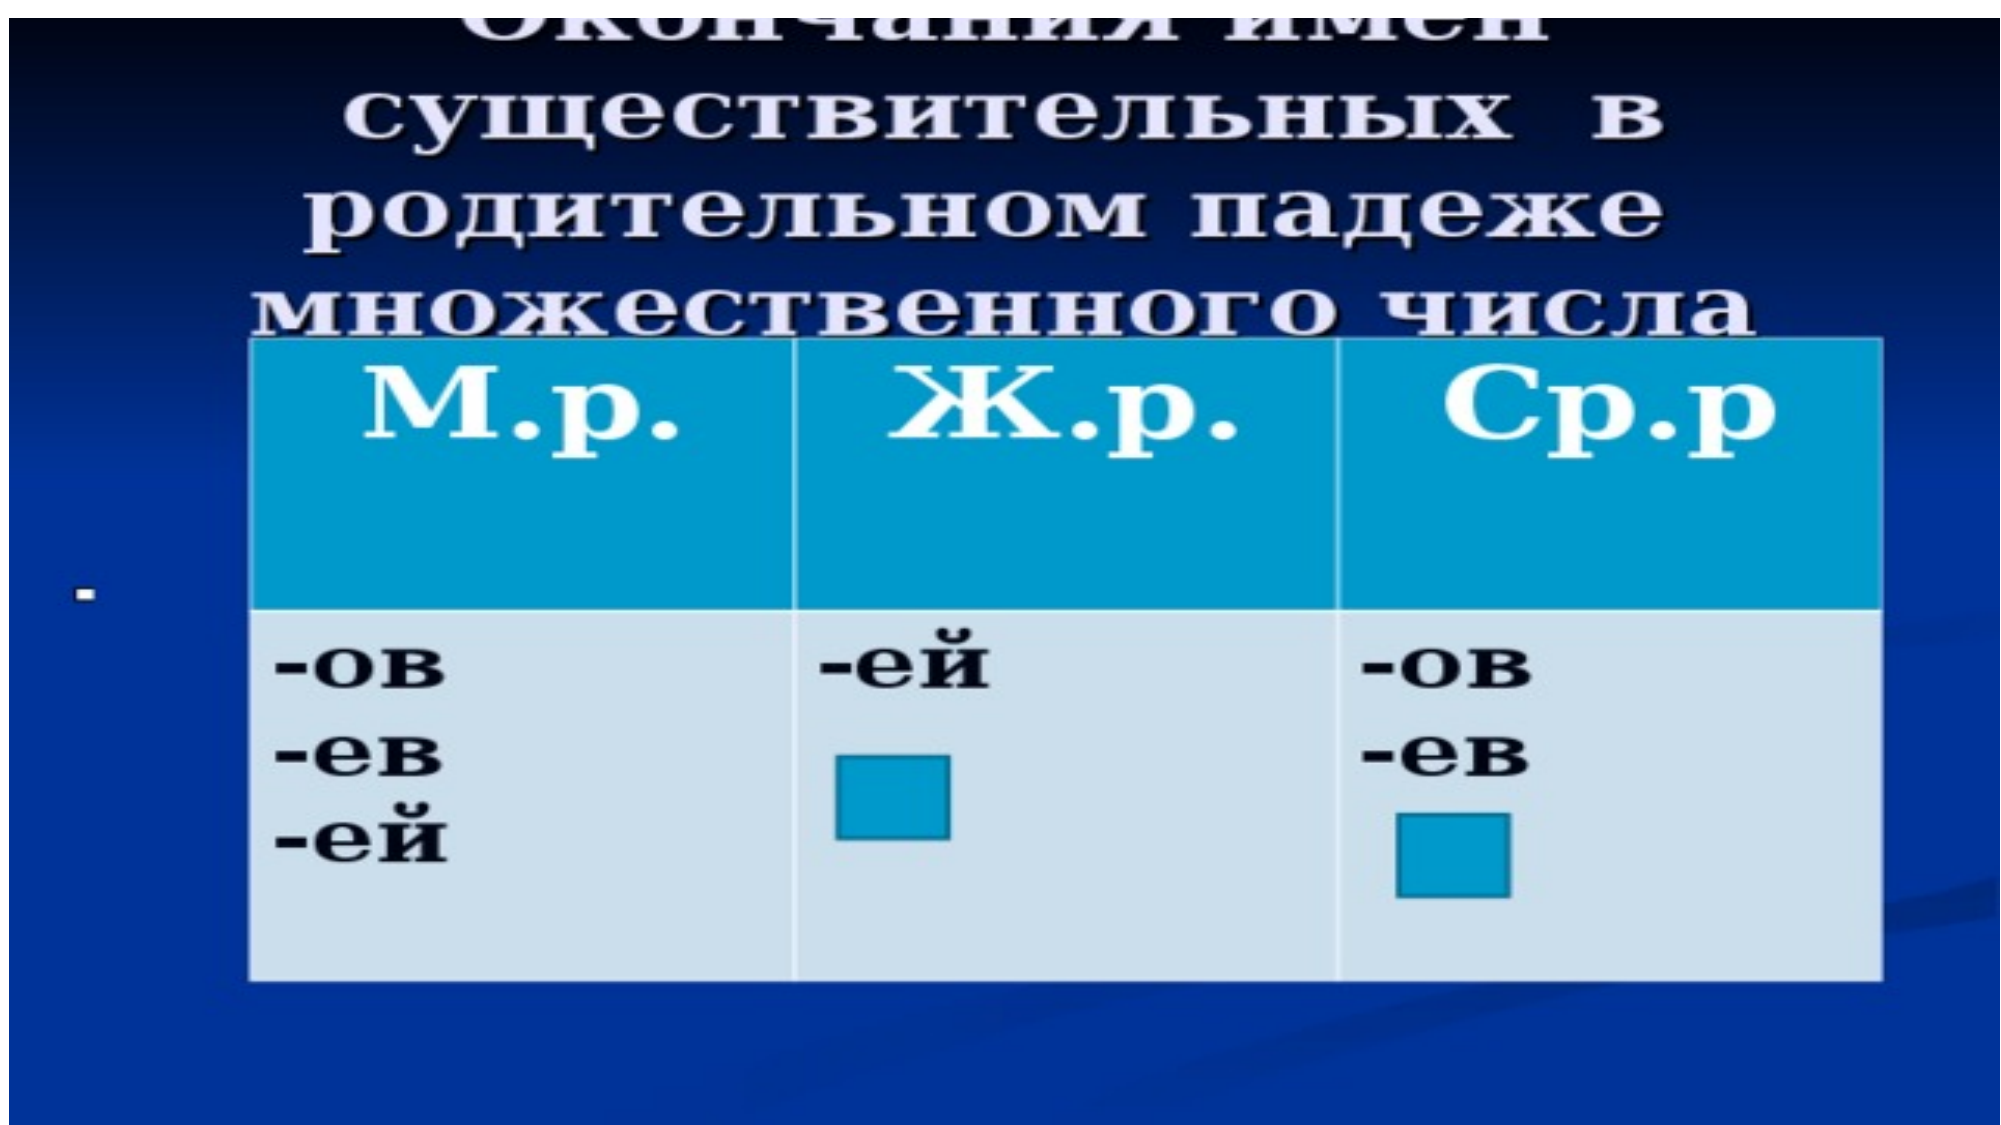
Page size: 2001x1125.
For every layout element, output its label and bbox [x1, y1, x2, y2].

list [9, 18, 2000, 1125]
